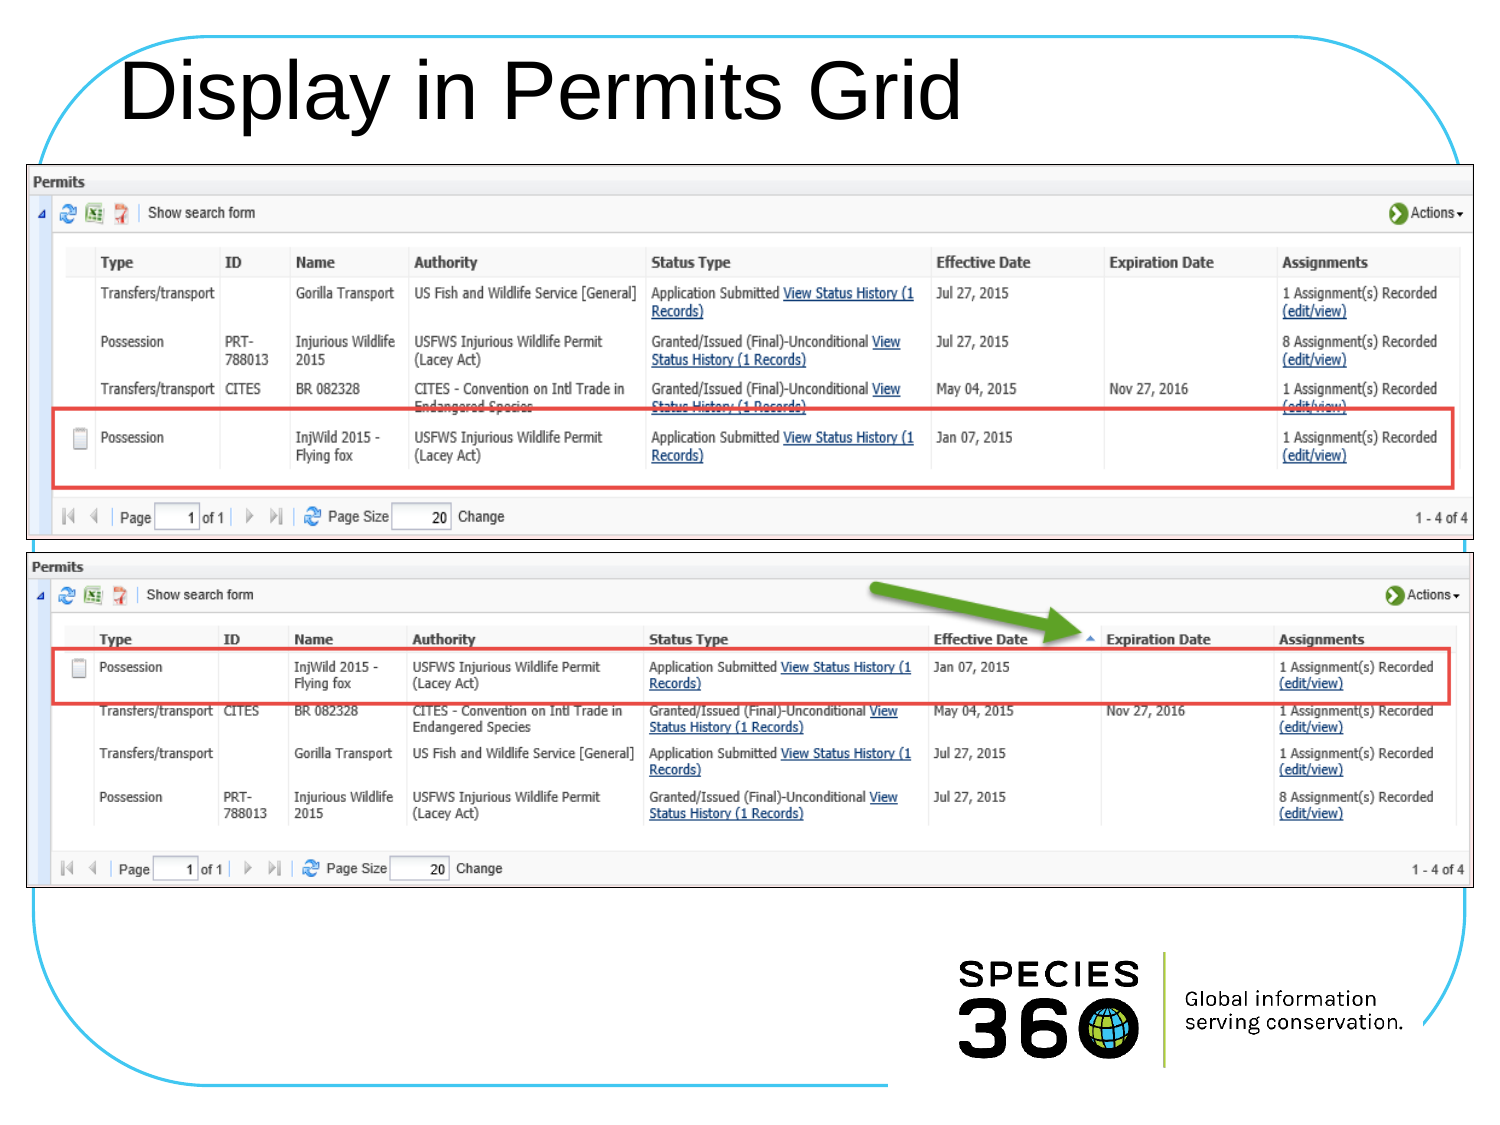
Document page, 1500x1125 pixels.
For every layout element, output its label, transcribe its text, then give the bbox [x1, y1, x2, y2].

title Display in Permits Grid [103, 0, 1397, 164]
picture [26, 552, 1474, 887]
picture [954, 944, 1407, 1075]
picture [26, 164, 1474, 540]
